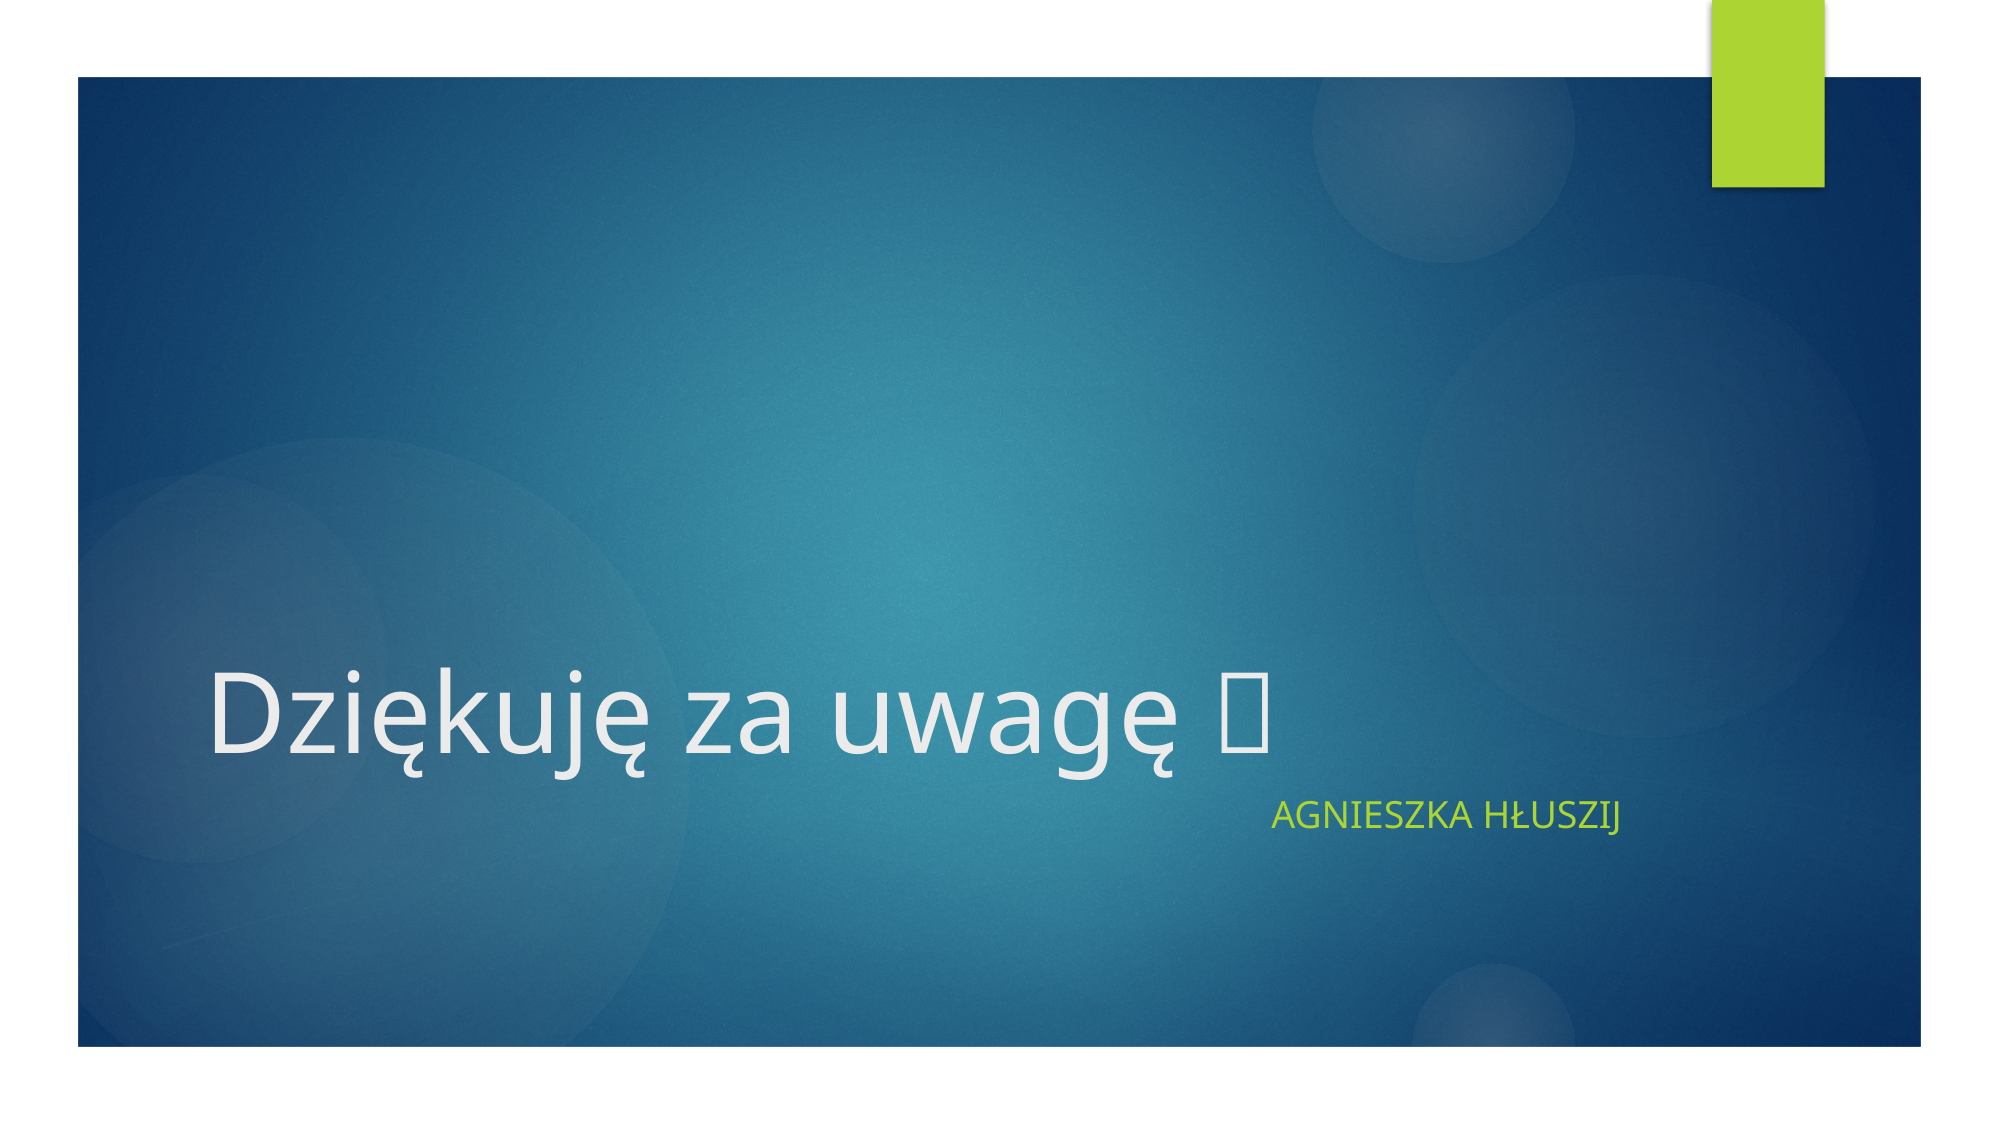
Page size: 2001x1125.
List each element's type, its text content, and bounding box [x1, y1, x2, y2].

subtitle Agnieszka Hłuszij [189, 783, 1638, 925]
title Dziękuję za uwagę  [189, 344, 1638, 783]
